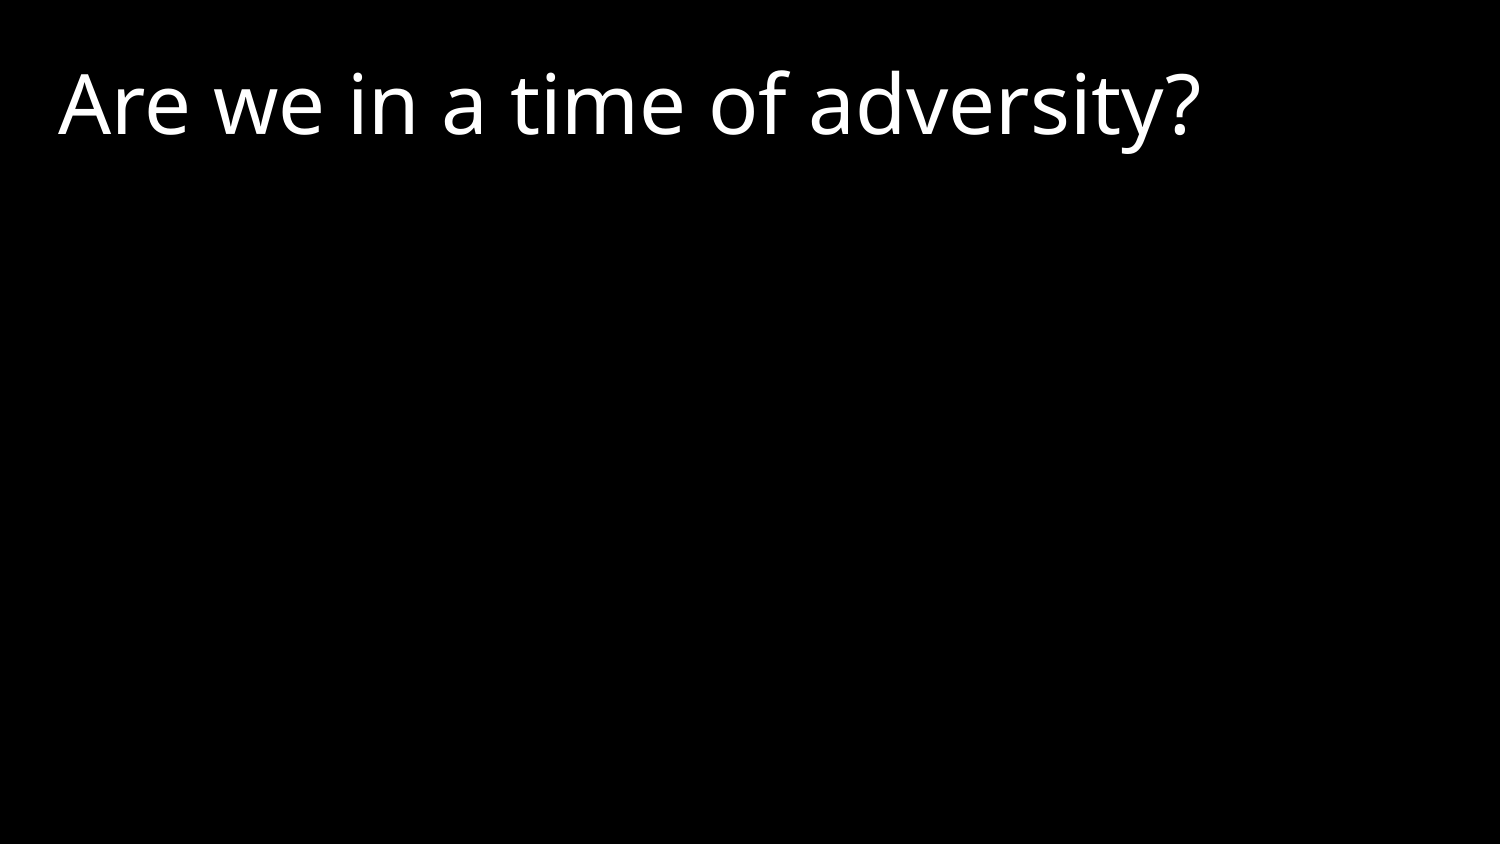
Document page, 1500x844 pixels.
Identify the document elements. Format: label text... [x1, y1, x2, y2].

list Are we in a time of adversity? [50, 46, 1425, 810]
